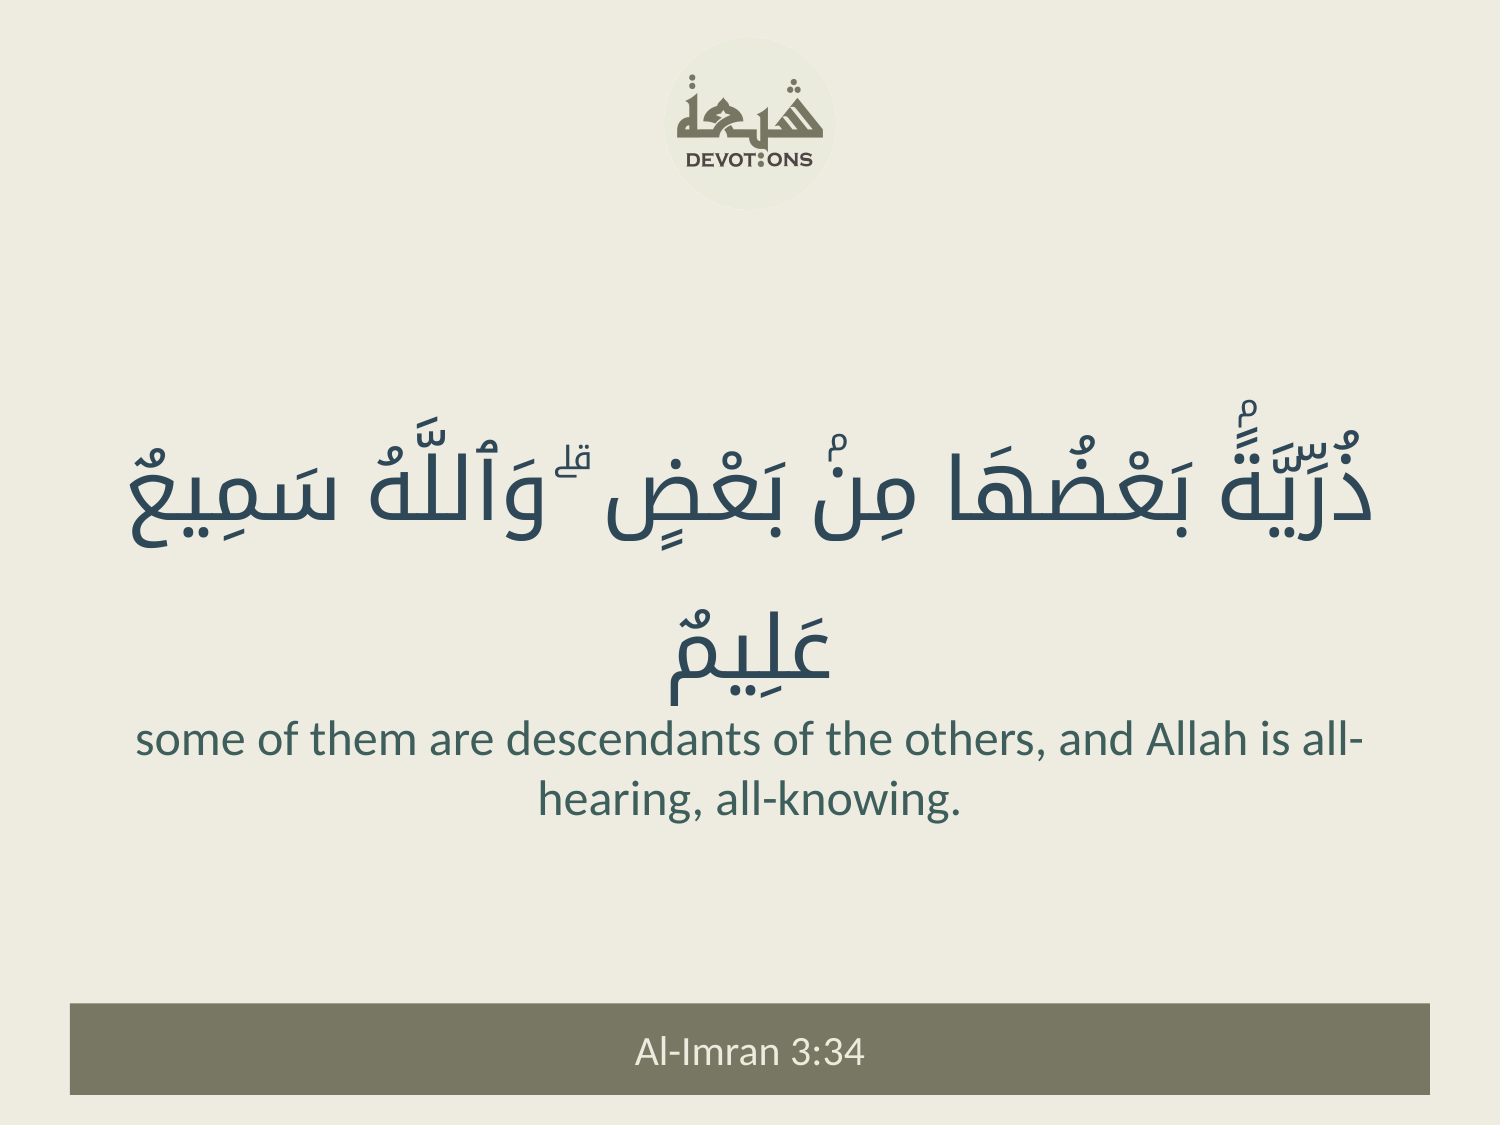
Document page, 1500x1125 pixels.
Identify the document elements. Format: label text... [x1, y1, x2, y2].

picture [656, 29, 844, 203]
list ذُرِّيَّةًۢ بَعْضُهَا مِنۢ بَعْضٍ ۗ وَٱللَّهُ سَمِيعٌ عَلِيمٌ some of them are descendants of the others, and Allah is all-hearing, all-knowing. [69, 203, 1430, 1003]
list Al-Imran 3:34 [69, 1003, 1430, 1095]
